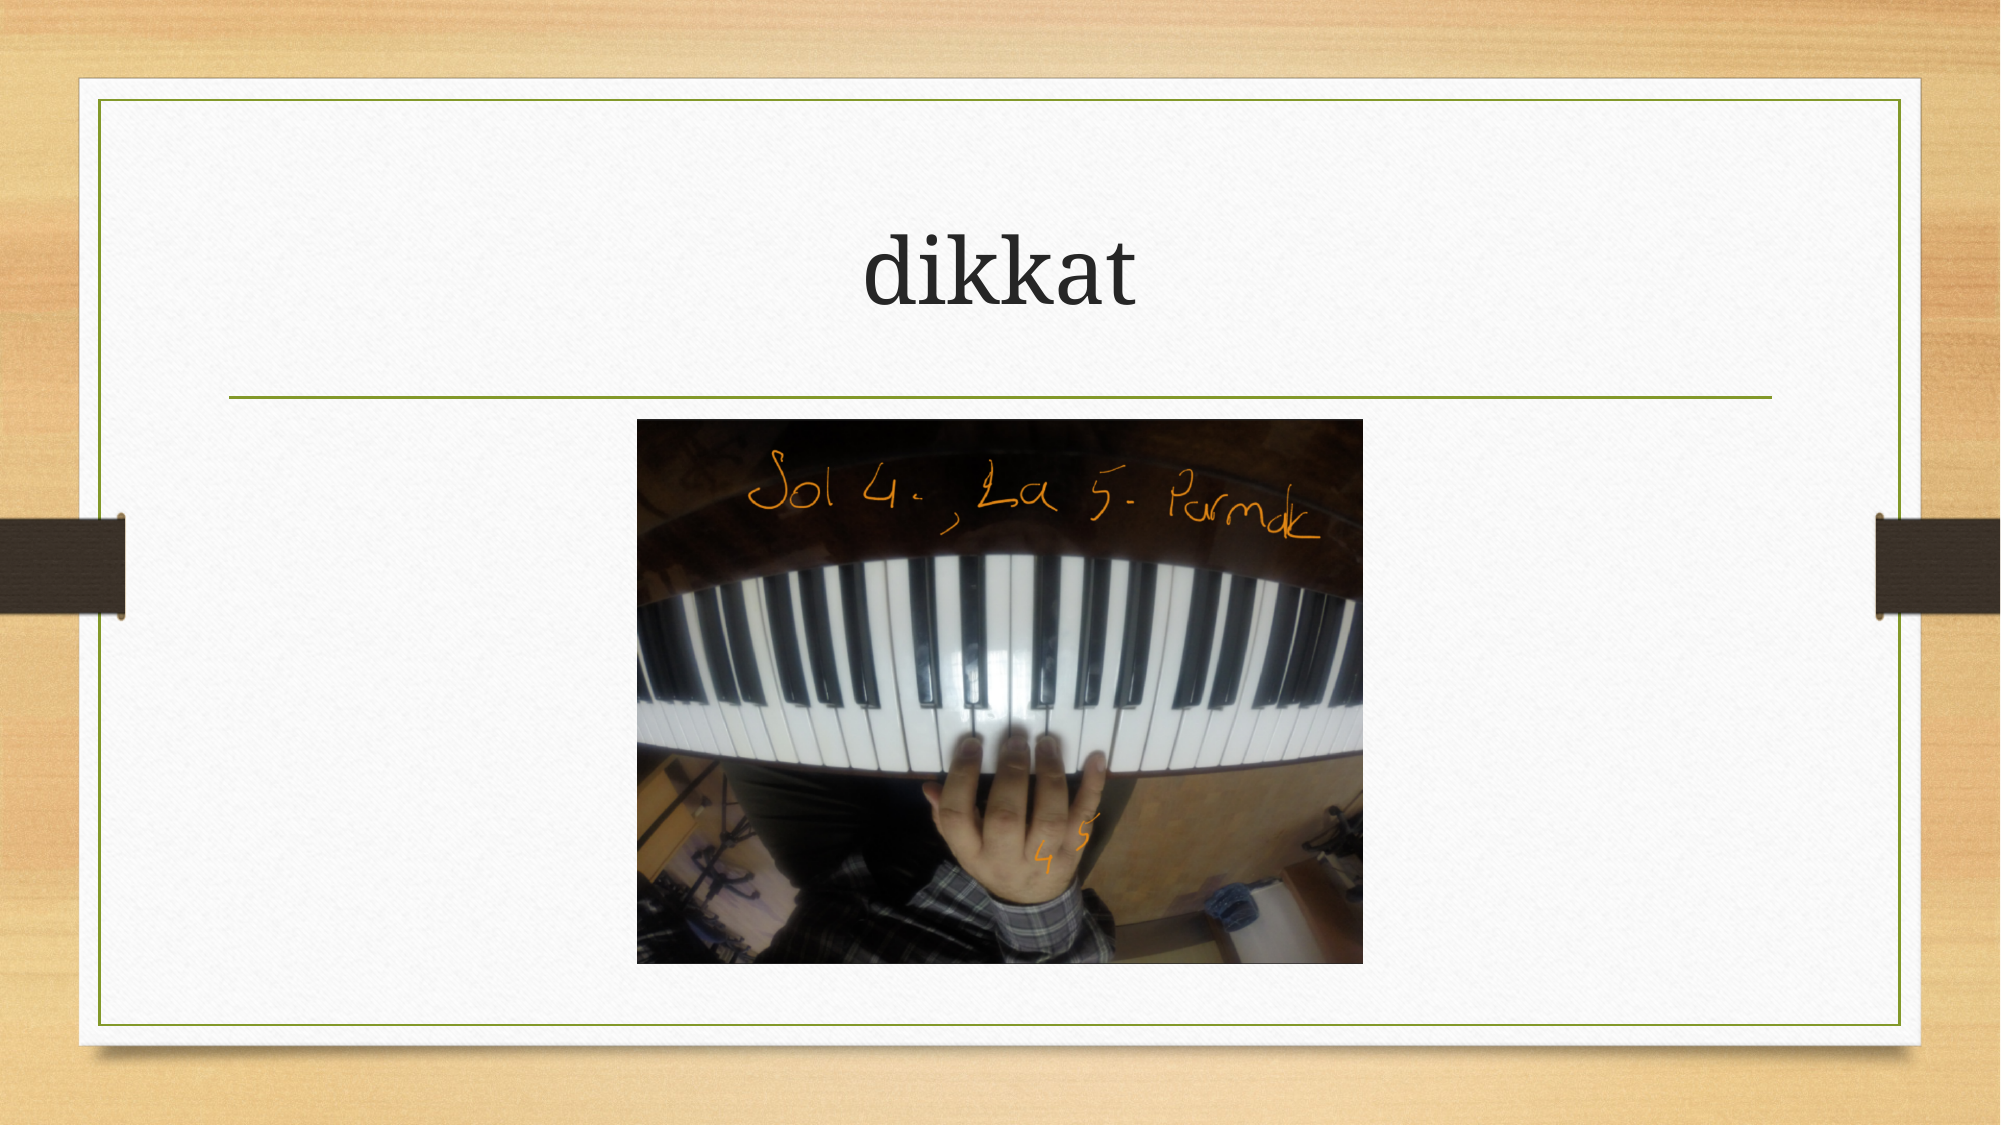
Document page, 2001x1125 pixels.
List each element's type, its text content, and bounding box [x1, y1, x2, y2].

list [636, 419, 1363, 964]
title dikkat [212, 161, 1788, 375]
picture [0, 0, 2001, 1125]
